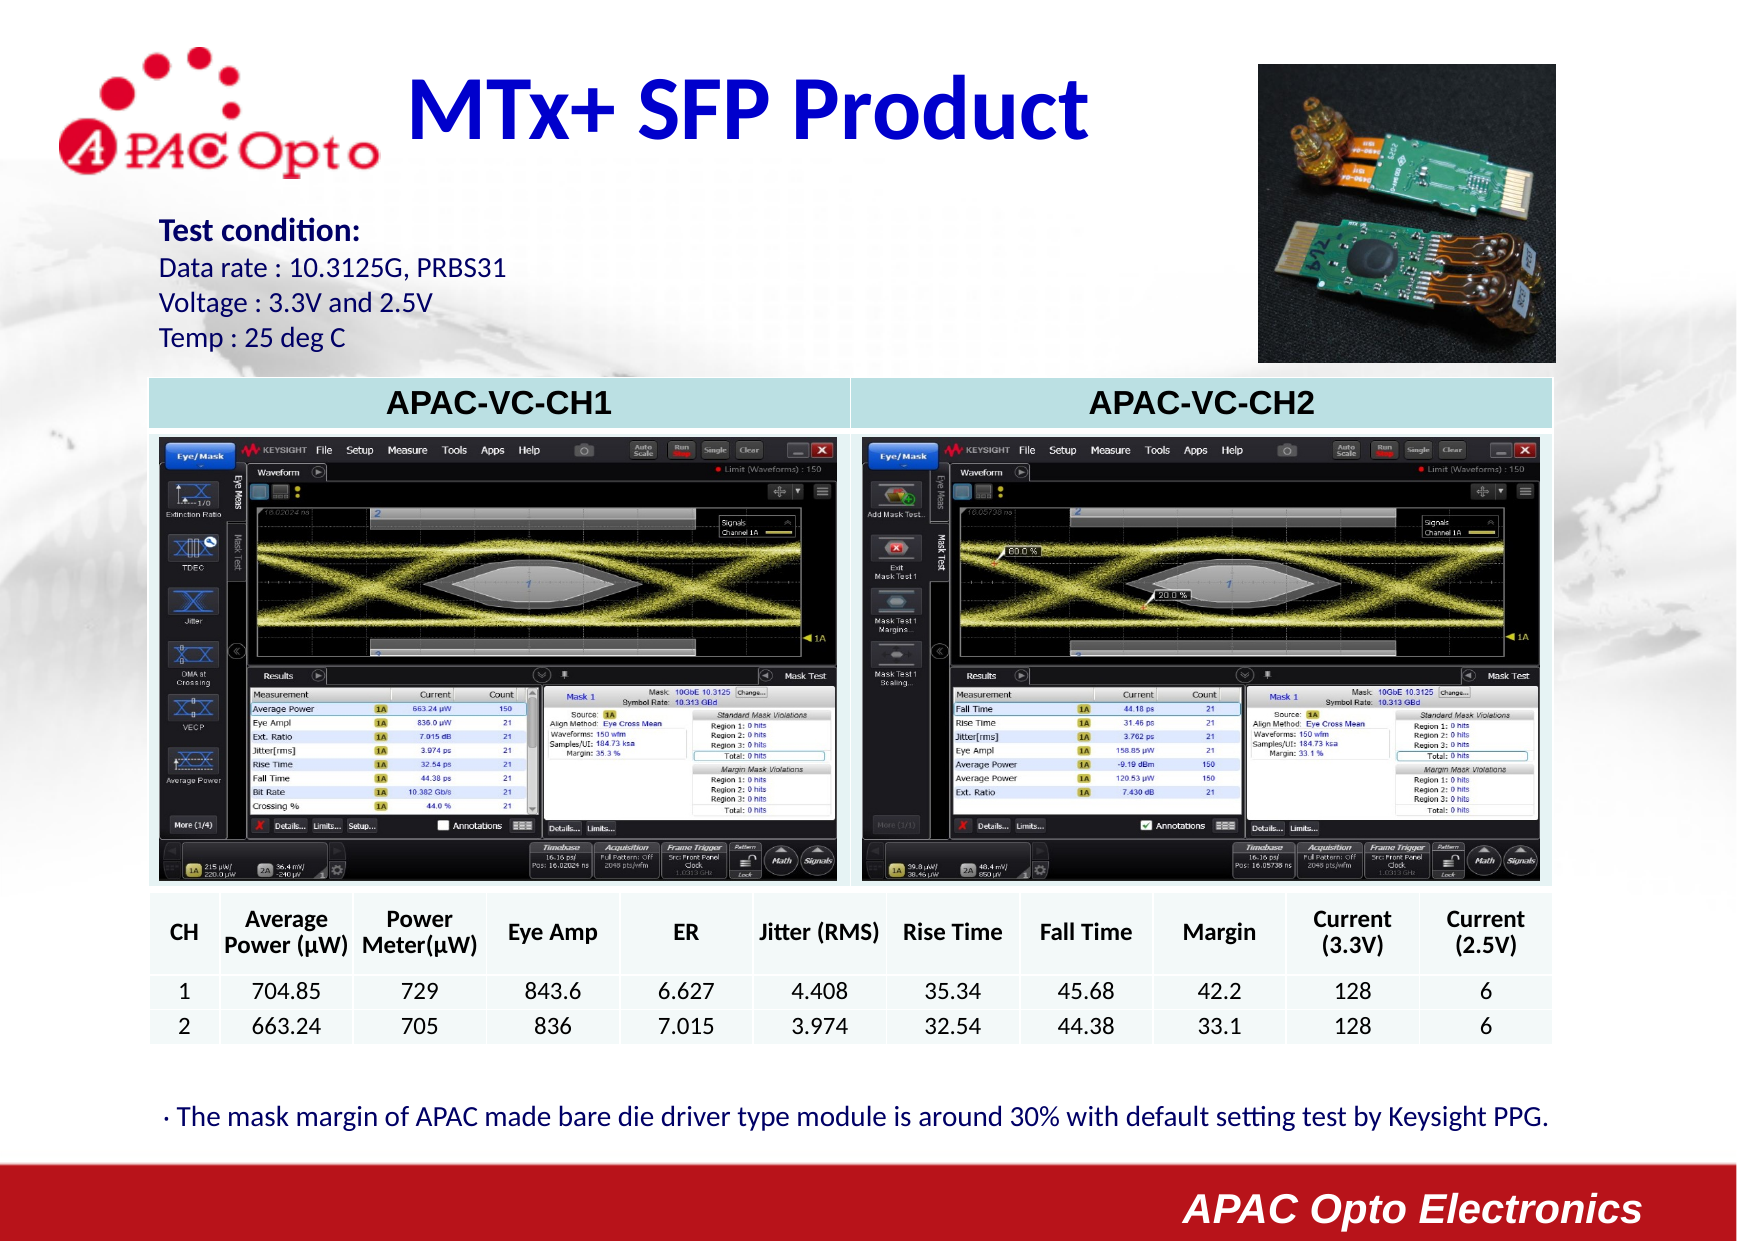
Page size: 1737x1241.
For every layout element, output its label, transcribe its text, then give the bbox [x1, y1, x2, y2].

table_cell 42.2 [1154, 976, 1285, 1009]
table_header Power Meter(μW) [354, 893, 486, 974]
table_cell 663.24 [221, 1010, 352, 1044]
table_cell [851, 434, 1552, 886]
table_header ER [621, 893, 752, 974]
table_cell 6 [1420, 1010, 1552, 1044]
table_header Current (2.5V) [1420, 893, 1552, 974]
table_cell 1 [150, 976, 219, 1009]
table_cell 6.627 [621, 976, 752, 1009]
table_header APAC-VC-CH1 [149, 378, 850, 428]
text_box ‧ The mask margin of APAC made bare die driver type module is around 30% with default setting test by Keysight PPG. [147, 1089, 1690, 1140]
table_header Eye Amp [487, 893, 619, 974]
table_cell 704.85 [221, 976, 352, 1009]
table_cell 705 [354, 1010, 486, 1044]
table_header CH [150, 893, 219, 974]
table_cell 7.015 [621, 1010, 752, 1044]
table_header Margin [1154, 893, 1285, 974]
table_cell 729 [354, 976, 486, 1009]
picture [0, 0, 1737, 1241]
table_cell 4.408 [754, 976, 886, 1009]
table_header Fall Time [1021, 893, 1152, 974]
table_cell 6 [1420, 976, 1552, 1009]
table_cell 35.34 [887, 976, 1019, 1009]
table_cell 843.6 [487, 976, 619, 1009]
table_cell 836 [487, 1010, 619, 1044]
table_header Jitter (RMS) [754, 893, 886, 974]
table_cell 2 [150, 1010, 219, 1044]
table_cell 128 [1287, 1010, 1419, 1044]
table_header APAC-VC-CH2 [851, 378, 1552, 428]
table_cell 32.54 [887, 1010, 1019, 1044]
table_cell 45.68 [1021, 976, 1152, 1009]
table_cell 128 [1287, 976, 1419, 1009]
table_cell 3.974 [754, 1010, 886, 1044]
table_header Current (3.3V) [1287, 893, 1419, 974]
title MTx+ SFP Product [389, 25, 1737, 180]
table_cell [149, 434, 850, 886]
text_box Test condition: Data rate : 10.3125G, PRBS31 Voltage : 3.3V and 2.5V Temp : 25 deg C [144, 200, 522, 361]
table_cell 33.1 [1154, 1010, 1285, 1044]
table_header Average Power (μW) [221, 893, 352, 974]
table_header Rise Time [887, 893, 1019, 974]
table_cell 44.38 [1021, 1010, 1152, 1044]
